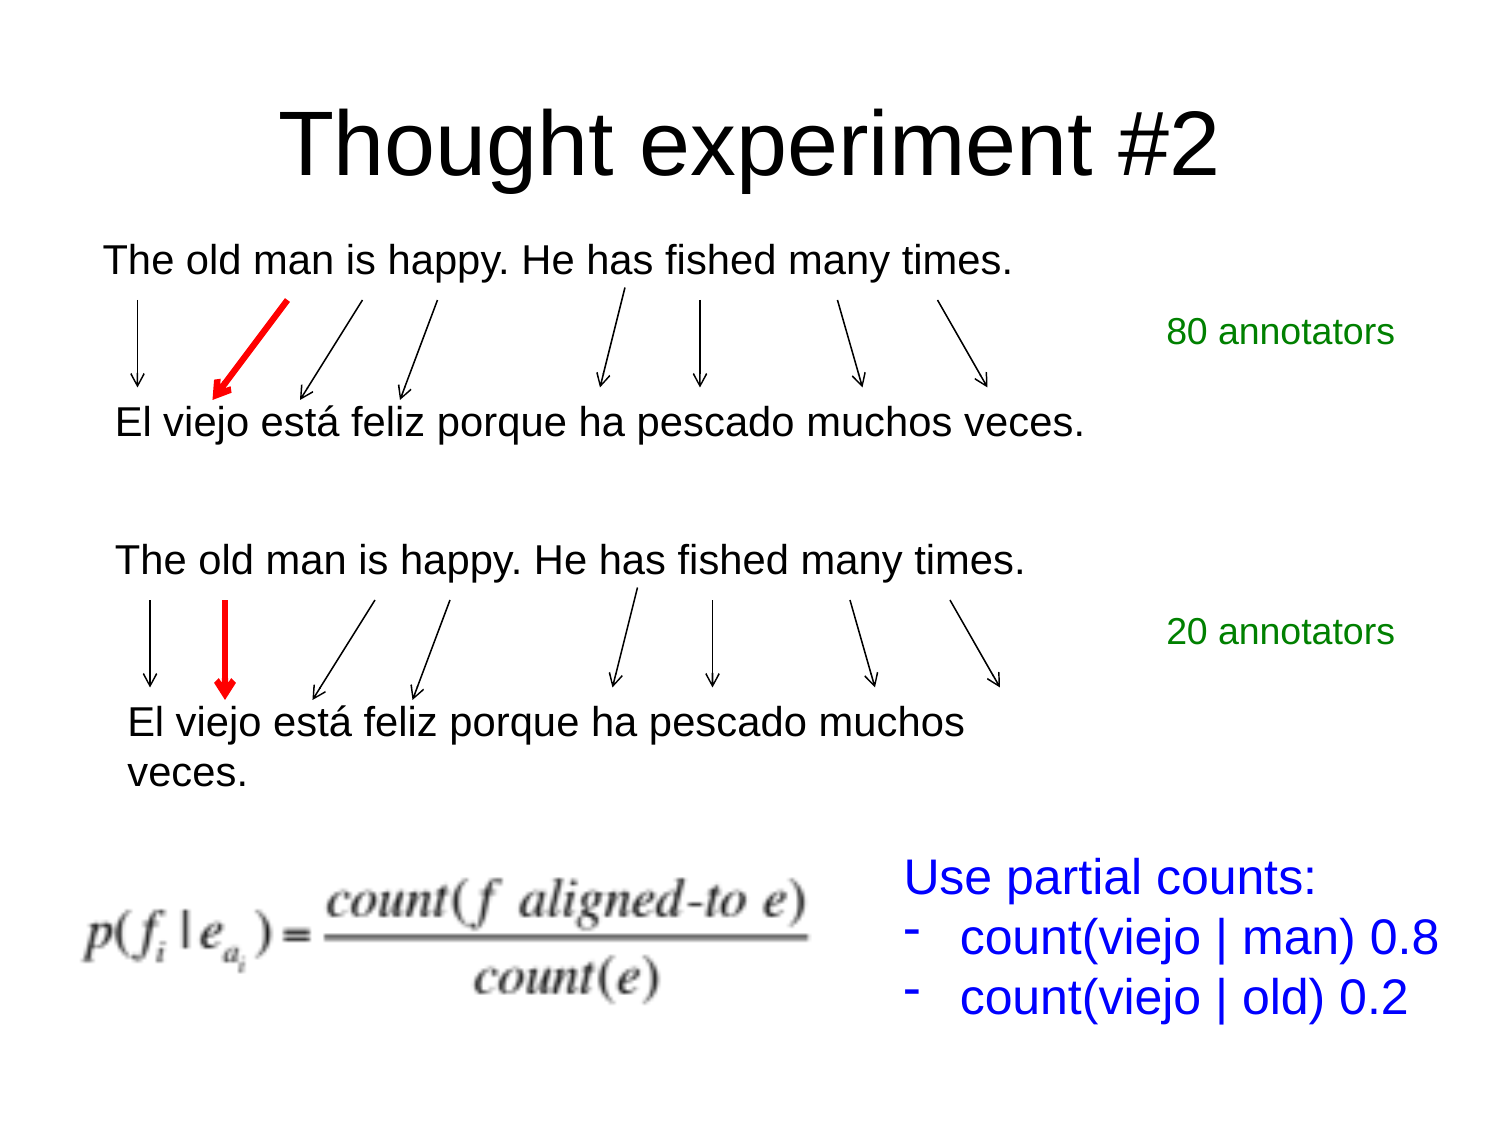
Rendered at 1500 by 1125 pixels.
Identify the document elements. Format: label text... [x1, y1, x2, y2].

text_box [412, 599, 451, 701]
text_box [937, 299, 988, 388]
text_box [399, 299, 438, 401]
text_box 20 annotators [1151, 599, 1411, 660]
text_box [312, 599, 376, 701]
text_box The old man is happy. He has fished many times. [87, 224, 1063, 350]
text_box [212, 299, 288, 401]
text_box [612, 587, 638, 688]
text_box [599, 287, 626, 388]
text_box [837, 299, 863, 388]
text_box El viejo está feliz porque ha pescado muchos veces. [112, 687, 1113, 775]
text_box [949, 599, 1001, 688]
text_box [849, 599, 876, 688]
text_box 80 annotators [1151, 299, 1411, 360]
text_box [299, 299, 363, 401]
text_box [74, 862, 813, 1013]
text_box The old man is happy. He has fished many times. [99, 525, 1050, 650]
text_box Use partial counts: count(viejo | man) 0.8 count(viejo | old) 0.2 [888, 837, 1455, 1033]
title Thought experiment #2 [74, 44, 1426, 233]
text_box El viejo está feliz porque ha pescado muchos veces. [99, 387, 1113, 475]
